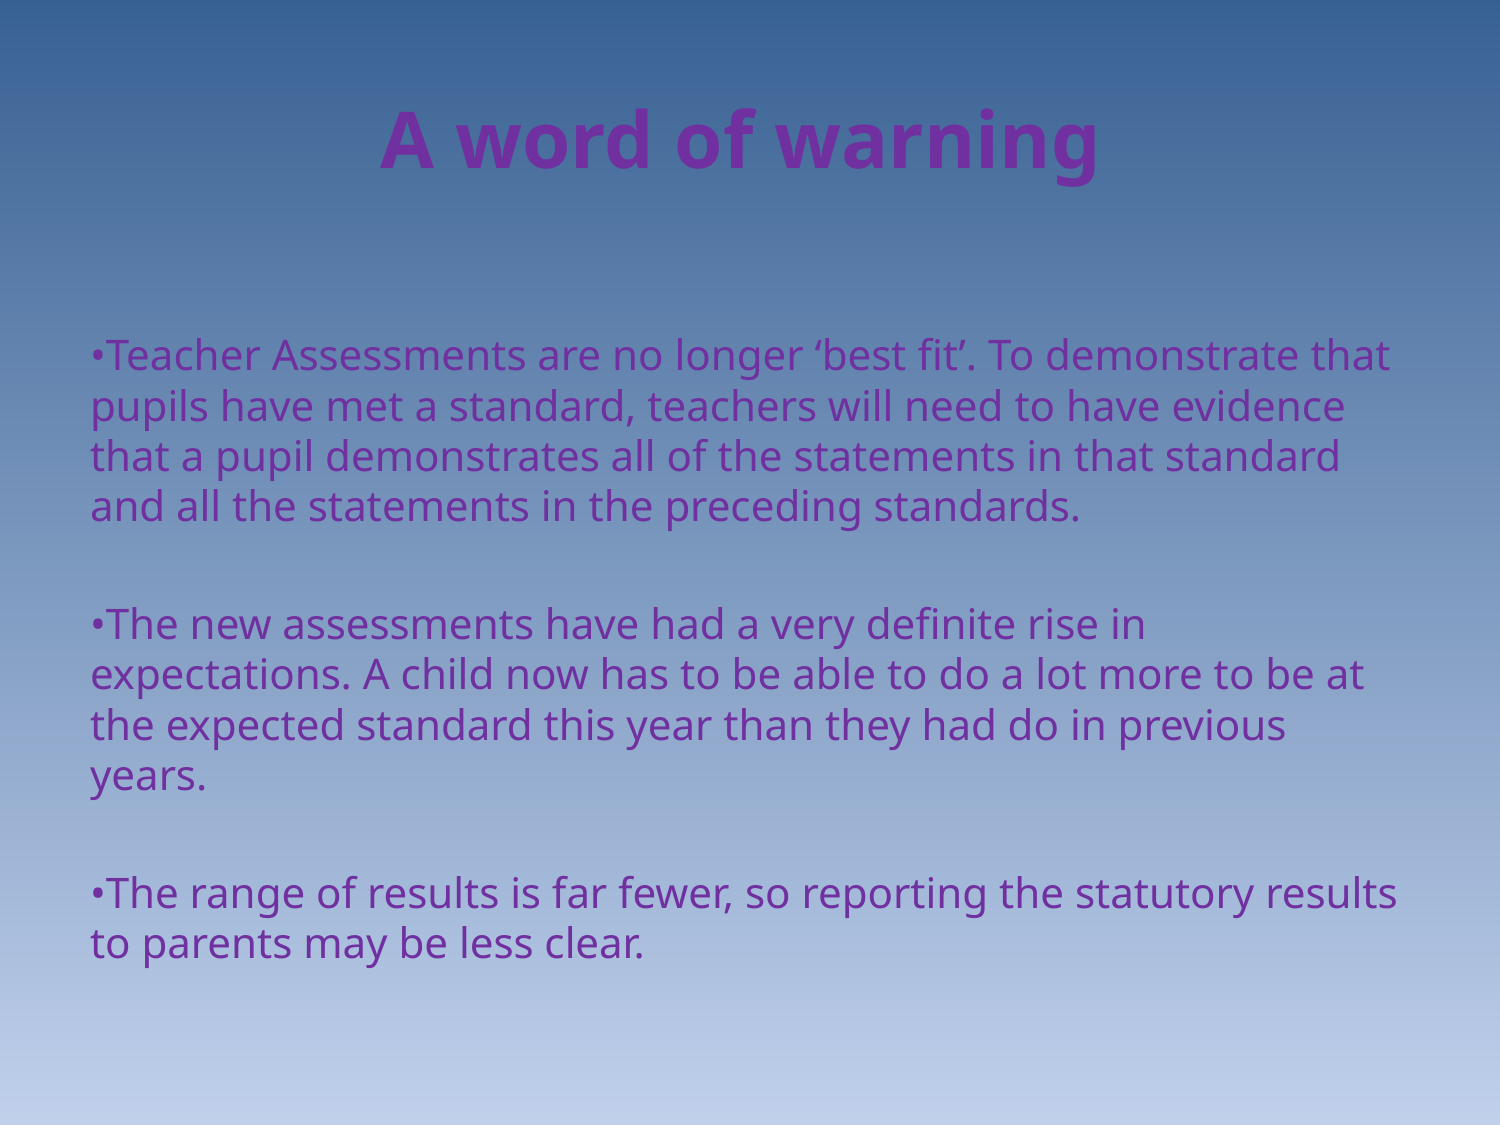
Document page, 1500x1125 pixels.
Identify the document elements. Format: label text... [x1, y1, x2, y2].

list •Teacher Assessments are no longer ‘best fit’. To demonstrate that pupils have met a standard, teachers will need to have evidence that a pupil demonstrates all of the statements in that standard and all the statements in the preceding standards. •The new assessments have had a very definite rise in expectations. A child now has to be able to do a lot more to be at the expected standard this year than they had do in previous years. •The range of results is far fewer, so reporting the statutory results to parents may be less clear. [75, 262, 1425, 1005]
title A word of warning [76, 4, 1427, 192]
